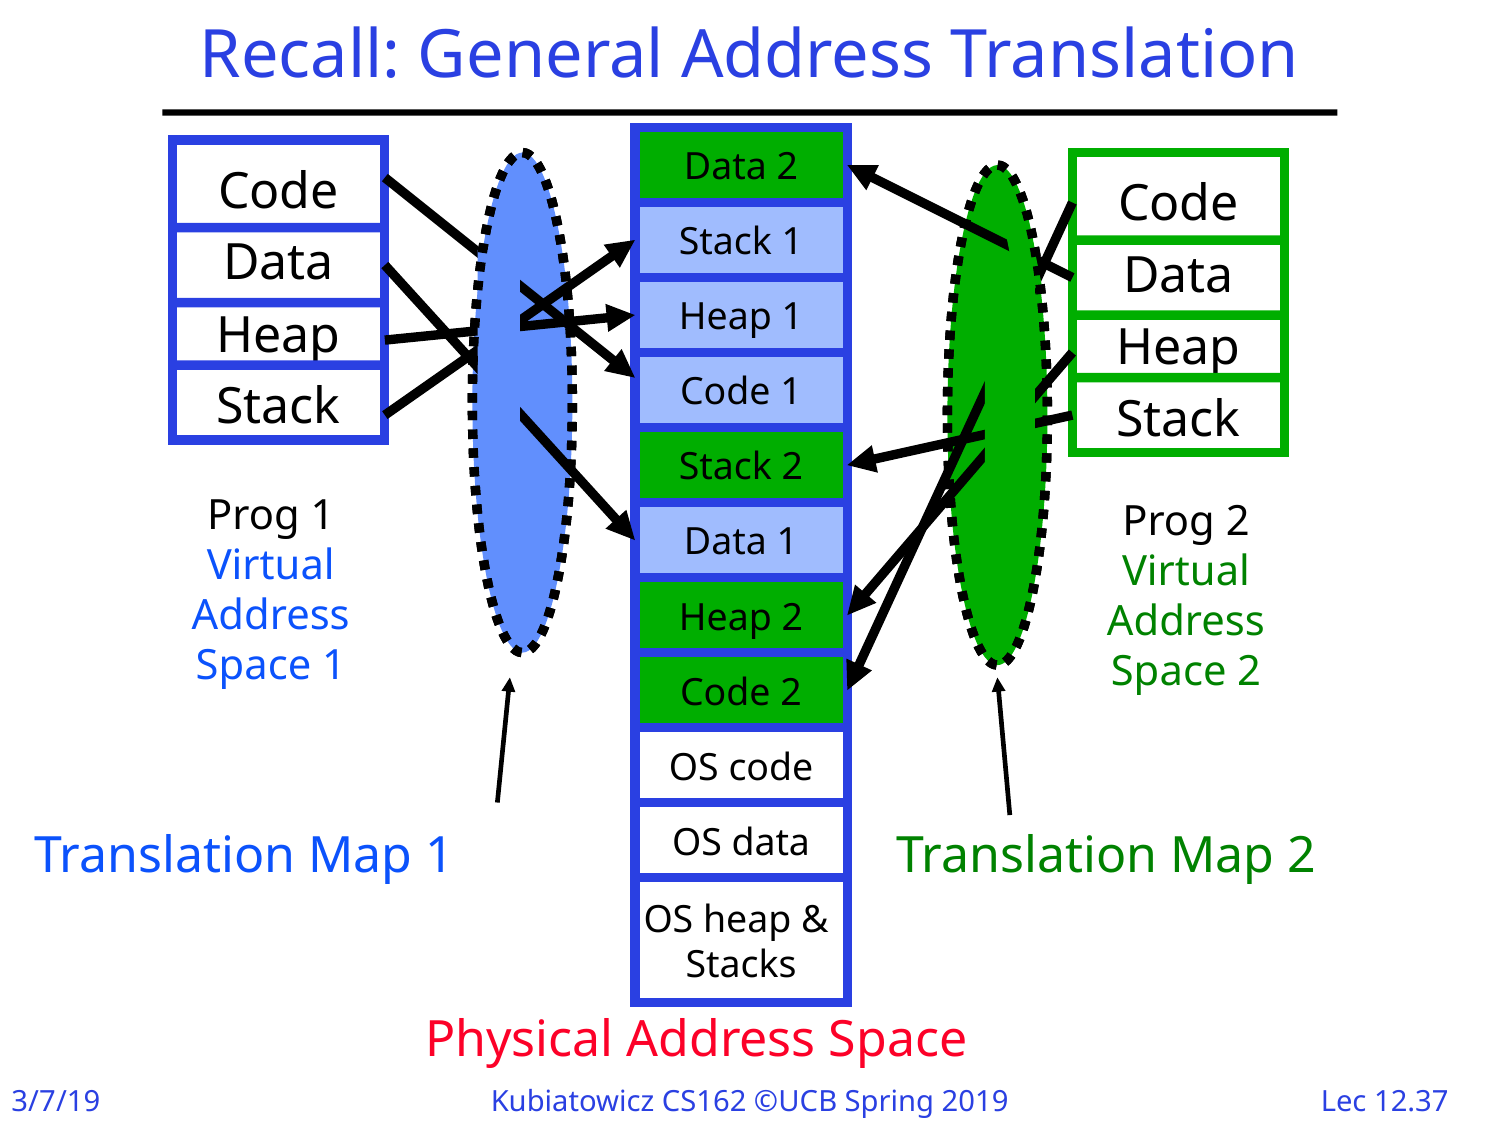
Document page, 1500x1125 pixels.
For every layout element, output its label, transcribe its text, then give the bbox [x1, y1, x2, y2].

text_box [571, 469, 629, 538]
text_box [472, 152, 573, 653]
text_box Translation Map 1 [19, 815, 469, 890]
text_box Translation Map 2 [881, 815, 1332, 890]
text_box Prog 2 Virtual Address Space 2 [1091, 486, 1281, 702]
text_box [172, 139, 386, 441]
text_box [853, 442, 947, 469]
text_box [947, 165, 1048, 666]
text_box [497, 677, 515, 803]
text_box [570, 325, 629, 377]
text_box [853, 495, 950, 613]
text_box [477, 249, 482, 287]
text_box Prog 1 Virtual Address Space 1 [176, 480, 365, 696]
text_box [992, 677, 1010, 816]
title Recall: General Address Translation [0, 12, 1500, 100]
text_box [567, 240, 629, 288]
text_box [570, 310, 629, 323]
text_box [853, 530, 922, 686]
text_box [1072, 152, 1286, 453]
text_box Physical Address Space [409, 999, 983, 1075]
text_box [853, 165, 965, 224]
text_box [634, 127, 848, 1003]
